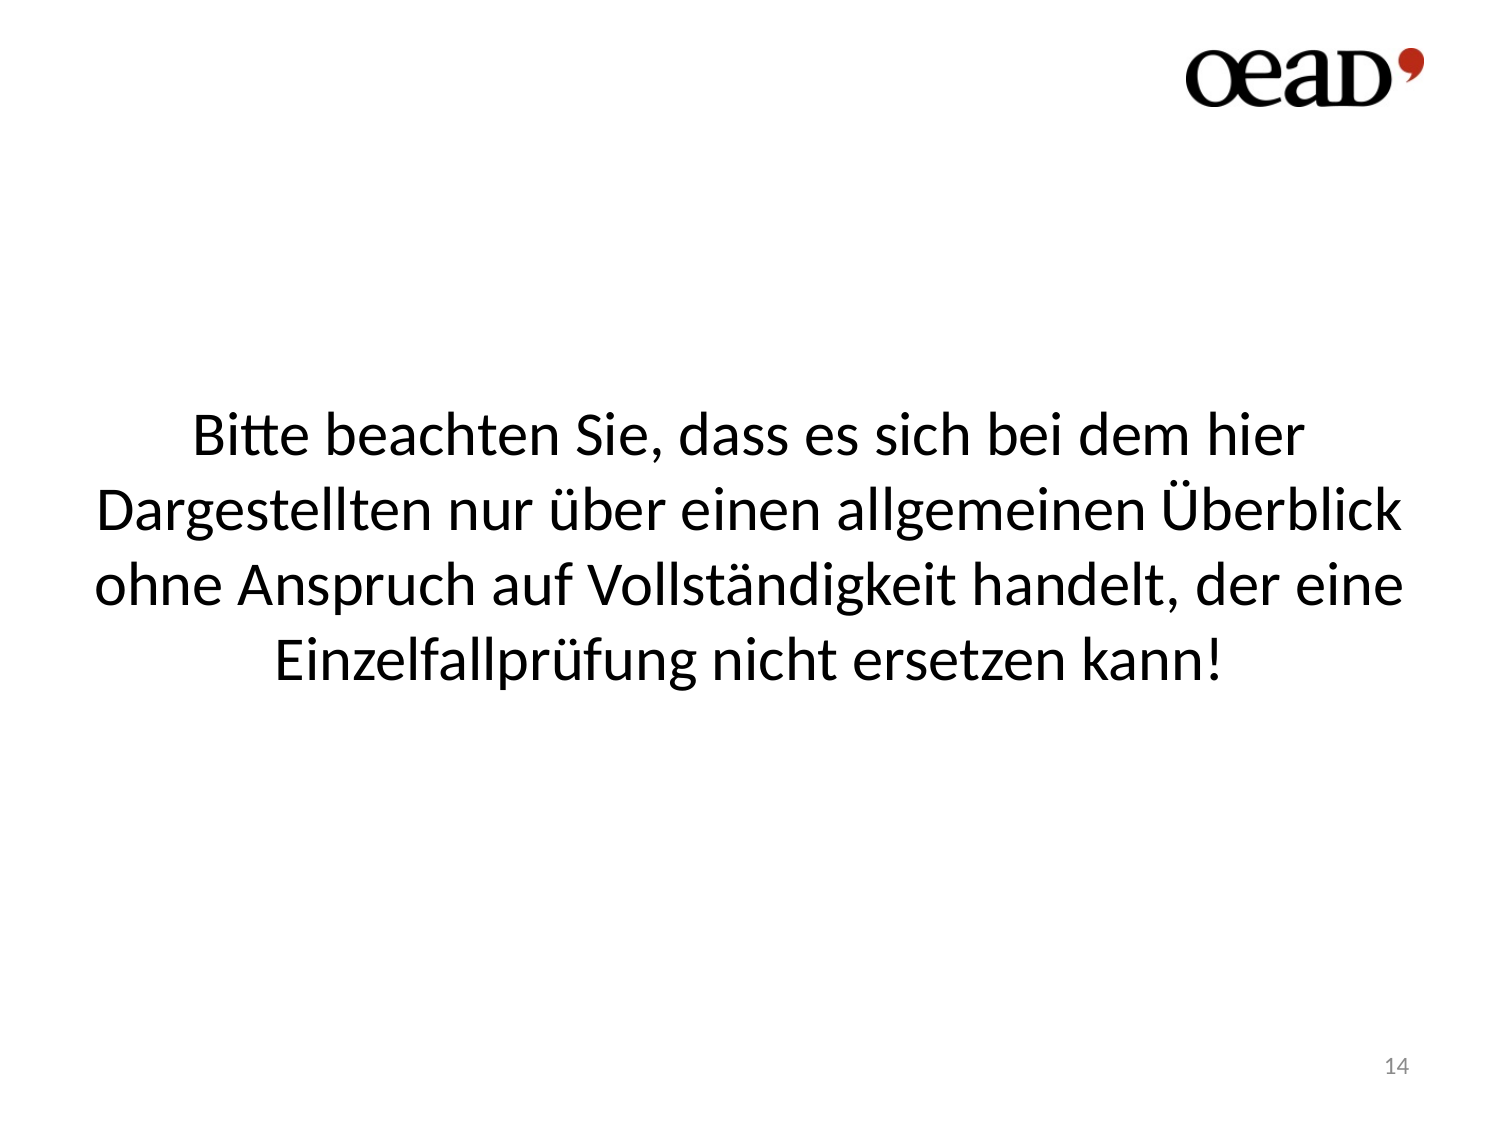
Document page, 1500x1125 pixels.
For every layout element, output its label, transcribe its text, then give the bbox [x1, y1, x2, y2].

picture [1186, 48, 1424, 107]
slide_number 14 [1329, 1035, 1425, 1095]
list Bitte beachten Sie, dass es sich bei dem hier Dargestellten nur über einen allgemeinen Überblick ohne Anspruch auf Vollständigkeit handelt, der eine Einzelfallprüfung nicht ersetzen kann! [75, 385, 1425, 953]
